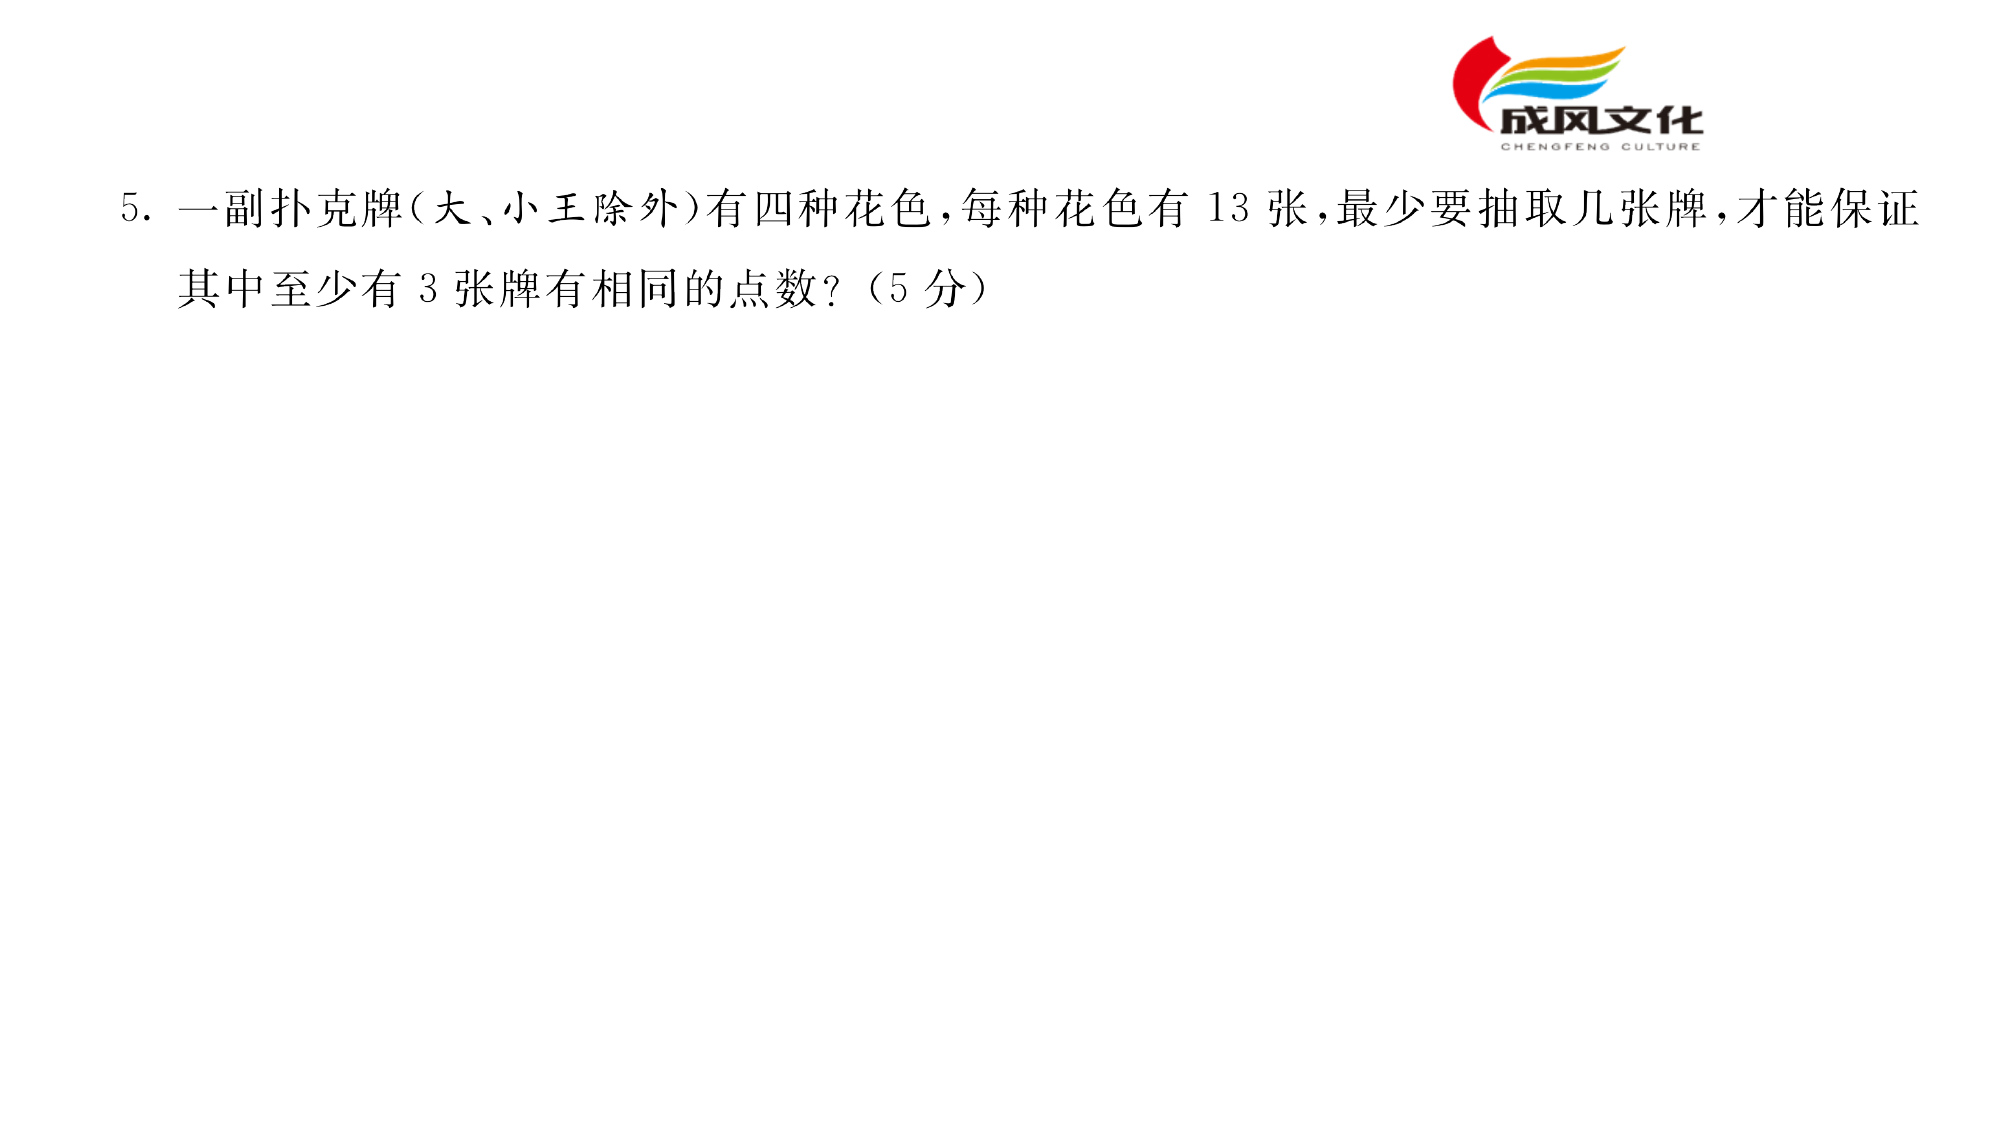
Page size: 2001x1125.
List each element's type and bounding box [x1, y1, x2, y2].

picture [118, 30, 2000, 556]
